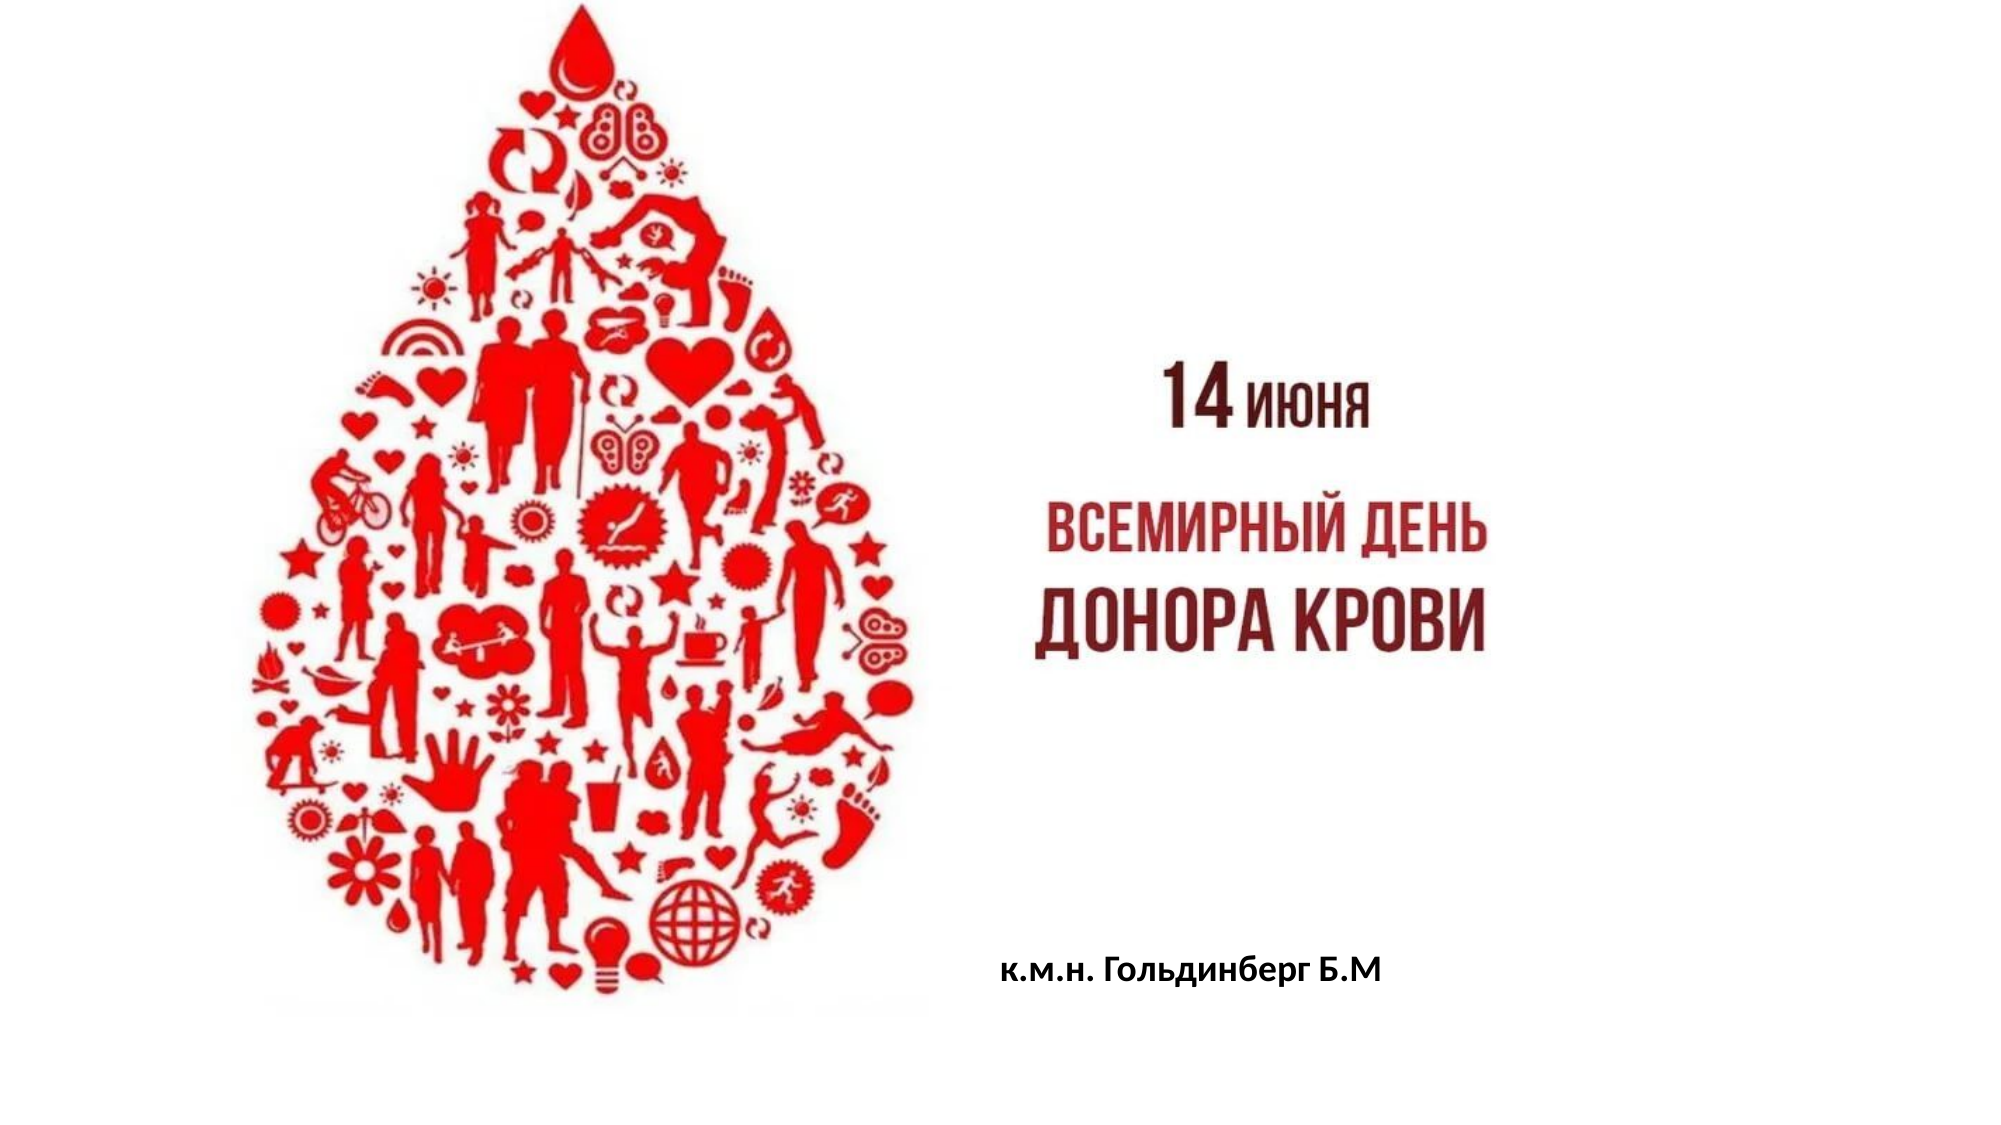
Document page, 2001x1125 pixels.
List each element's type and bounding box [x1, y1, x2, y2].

picture [164, 0, 1682, 1040]
